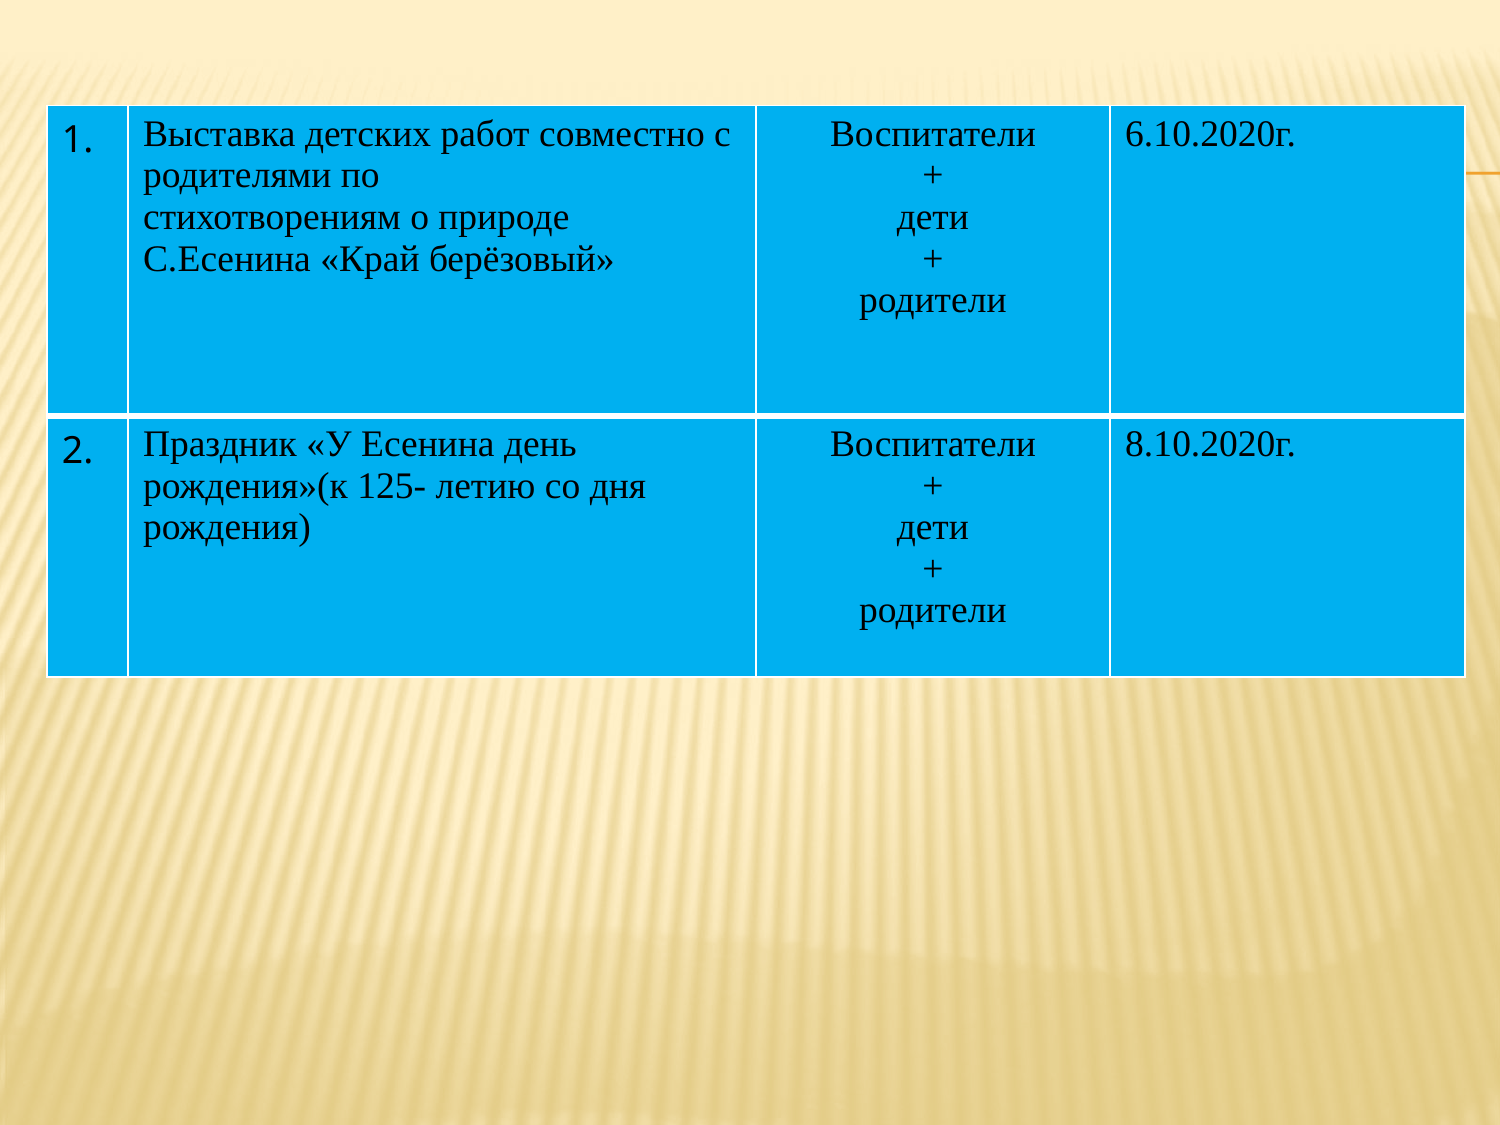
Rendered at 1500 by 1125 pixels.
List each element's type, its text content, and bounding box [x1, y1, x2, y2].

table_header Выставка детских работ совместно с родителями по стихотворениям о природе С.Есенина «Край берёзовый» [129, 106, 755, 413]
table_cell Праздник «У Есенина день рождения»(к 125- летию со дня рождения) [129, 419, 755, 676]
table_cell Воспитатели + дети + родители [757, 419, 1109, 676]
table_cell 2. [48, 419, 127, 676]
table_header 1. [48, 106, 127, 413]
table_header Воспитатели + дети + родители [757, 106, 1109, 413]
table_header 6.10.2020г. [1111, 106, 1464, 413]
table_cell 8.10.2020г. [1111, 419, 1464, 676]
